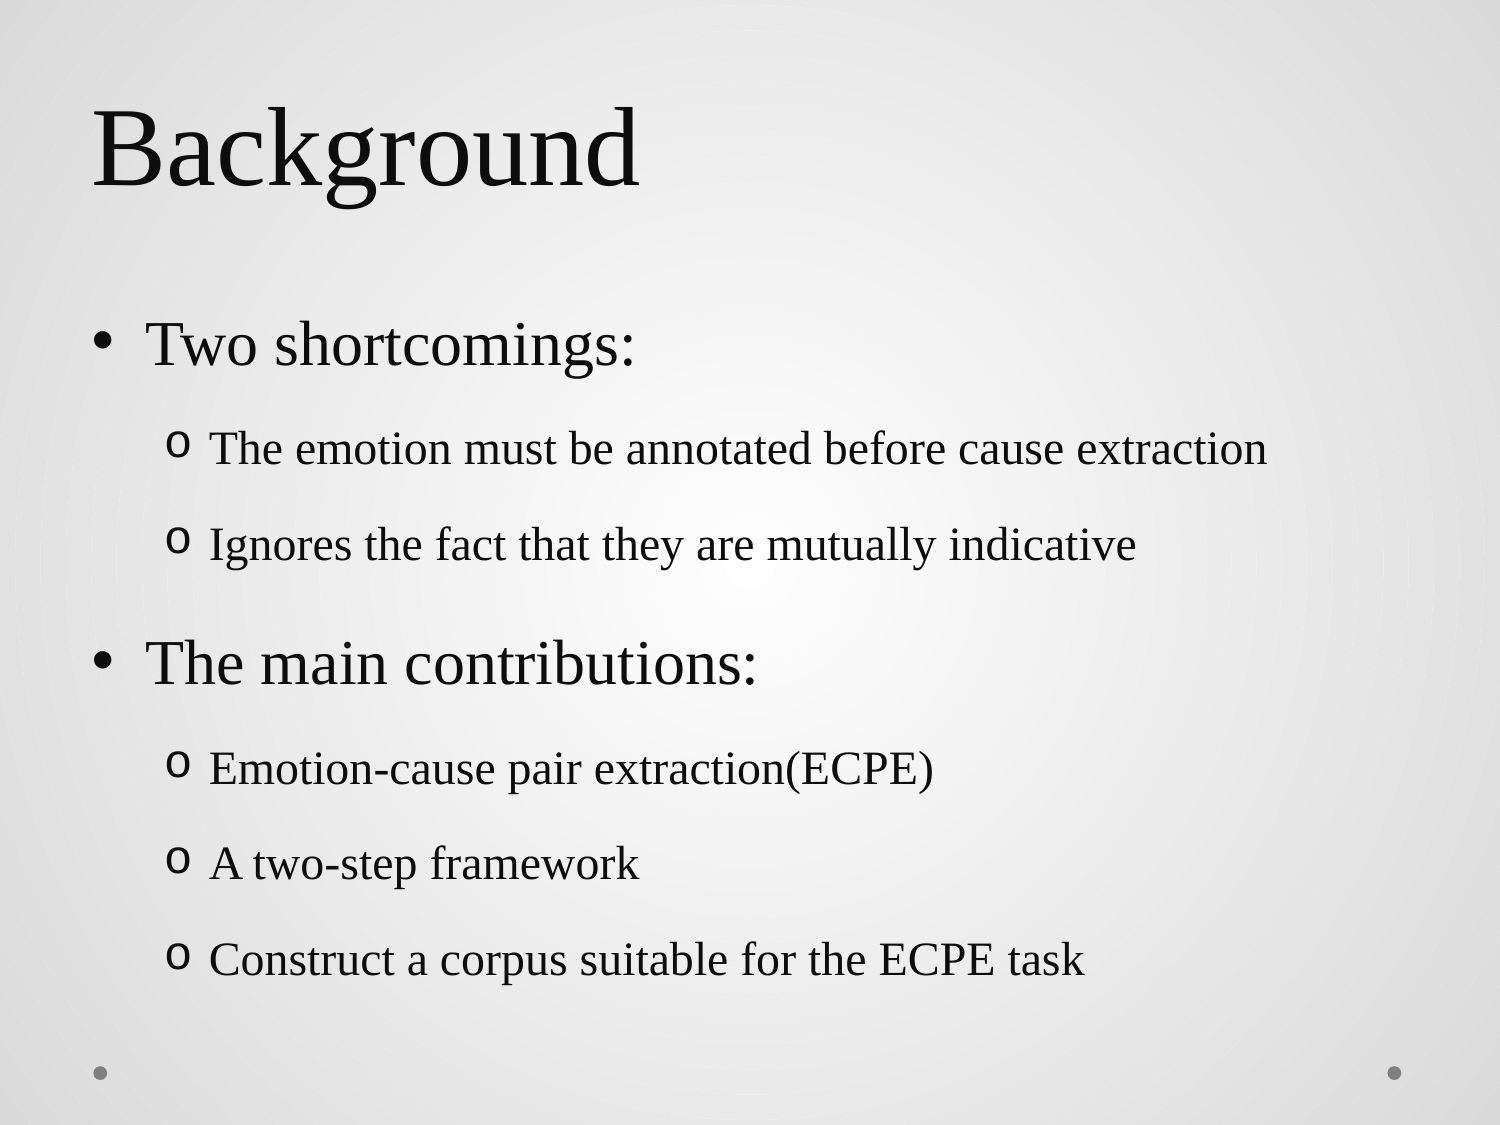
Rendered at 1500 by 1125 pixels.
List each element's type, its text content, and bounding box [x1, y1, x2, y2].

list Two shortcomings: The emotion must be annotated before cause extraction Ignores the fact that they are mutually indicative The main contributions: Emotion-cause pair extraction(ECPE) A two-step framework Construct a corpus suitable for the ECPE task [76, 255, 1427, 998]
title Background [76, 42, 1427, 216]
